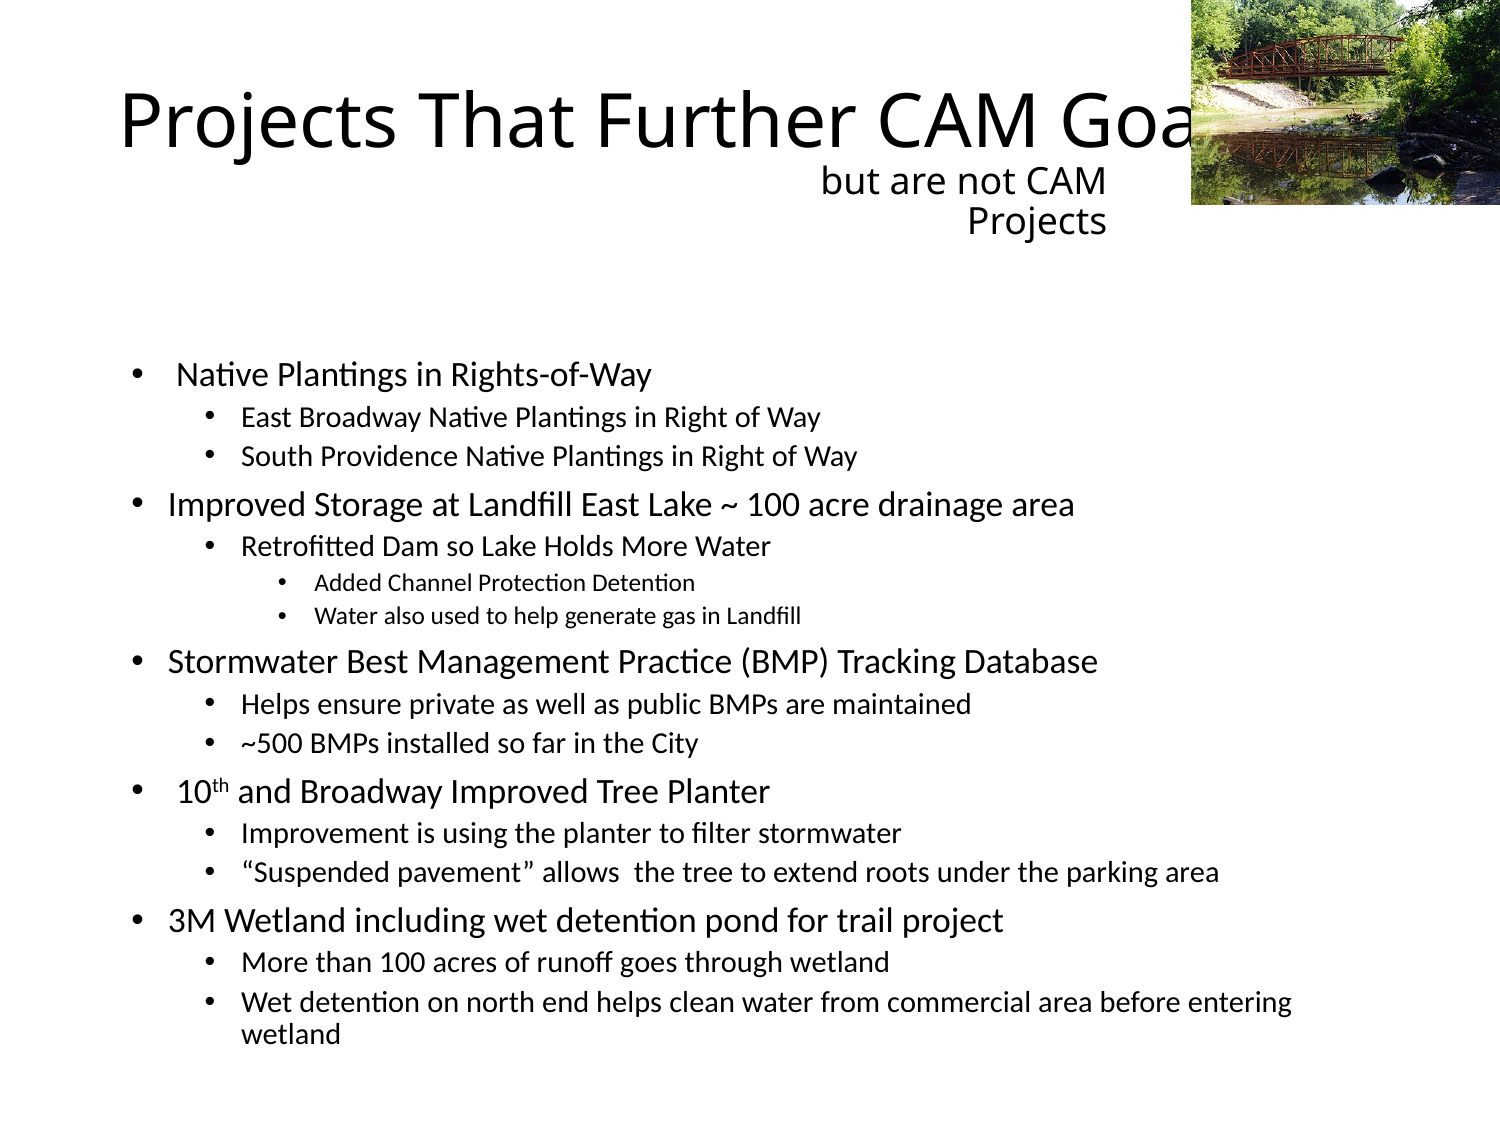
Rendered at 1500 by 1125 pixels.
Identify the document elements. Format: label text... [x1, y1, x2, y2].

text_box but are not CAM Projects [712, 133, 1119, 272]
title Projects That Further CAM Goals [103, 59, 1397, 278]
list Native Plantings in Rights-of-Way East Broadway Native Plantings in Right of Way South Providence Native Plantings in Right of Way Improved Storage at Landfill East Lake ~ 100 acre drainage area Retrofitted Dam so Lake Holds More Water Added Channel Protection Detention Water also used to help generate gas in Landfill Stormwater Best Management Practice (BMP) Tracking Database Helps ensure private as well as public BMPs are maintained ~500 BMPs installed so far in the City 10th and Broadway Improved Tree Planter Improvement is using the planter to filter stormwater “Suspended pavement” allows the tree to extend roots under the parking area 3M Wetland including wet detention pond for trail project More than 100 acres of runoff goes through wetland Wet detention on north end helps clean water from commercial area before entering wetland [116, 348, 1411, 1063]
picture [1191, 0, 1500, 205]
